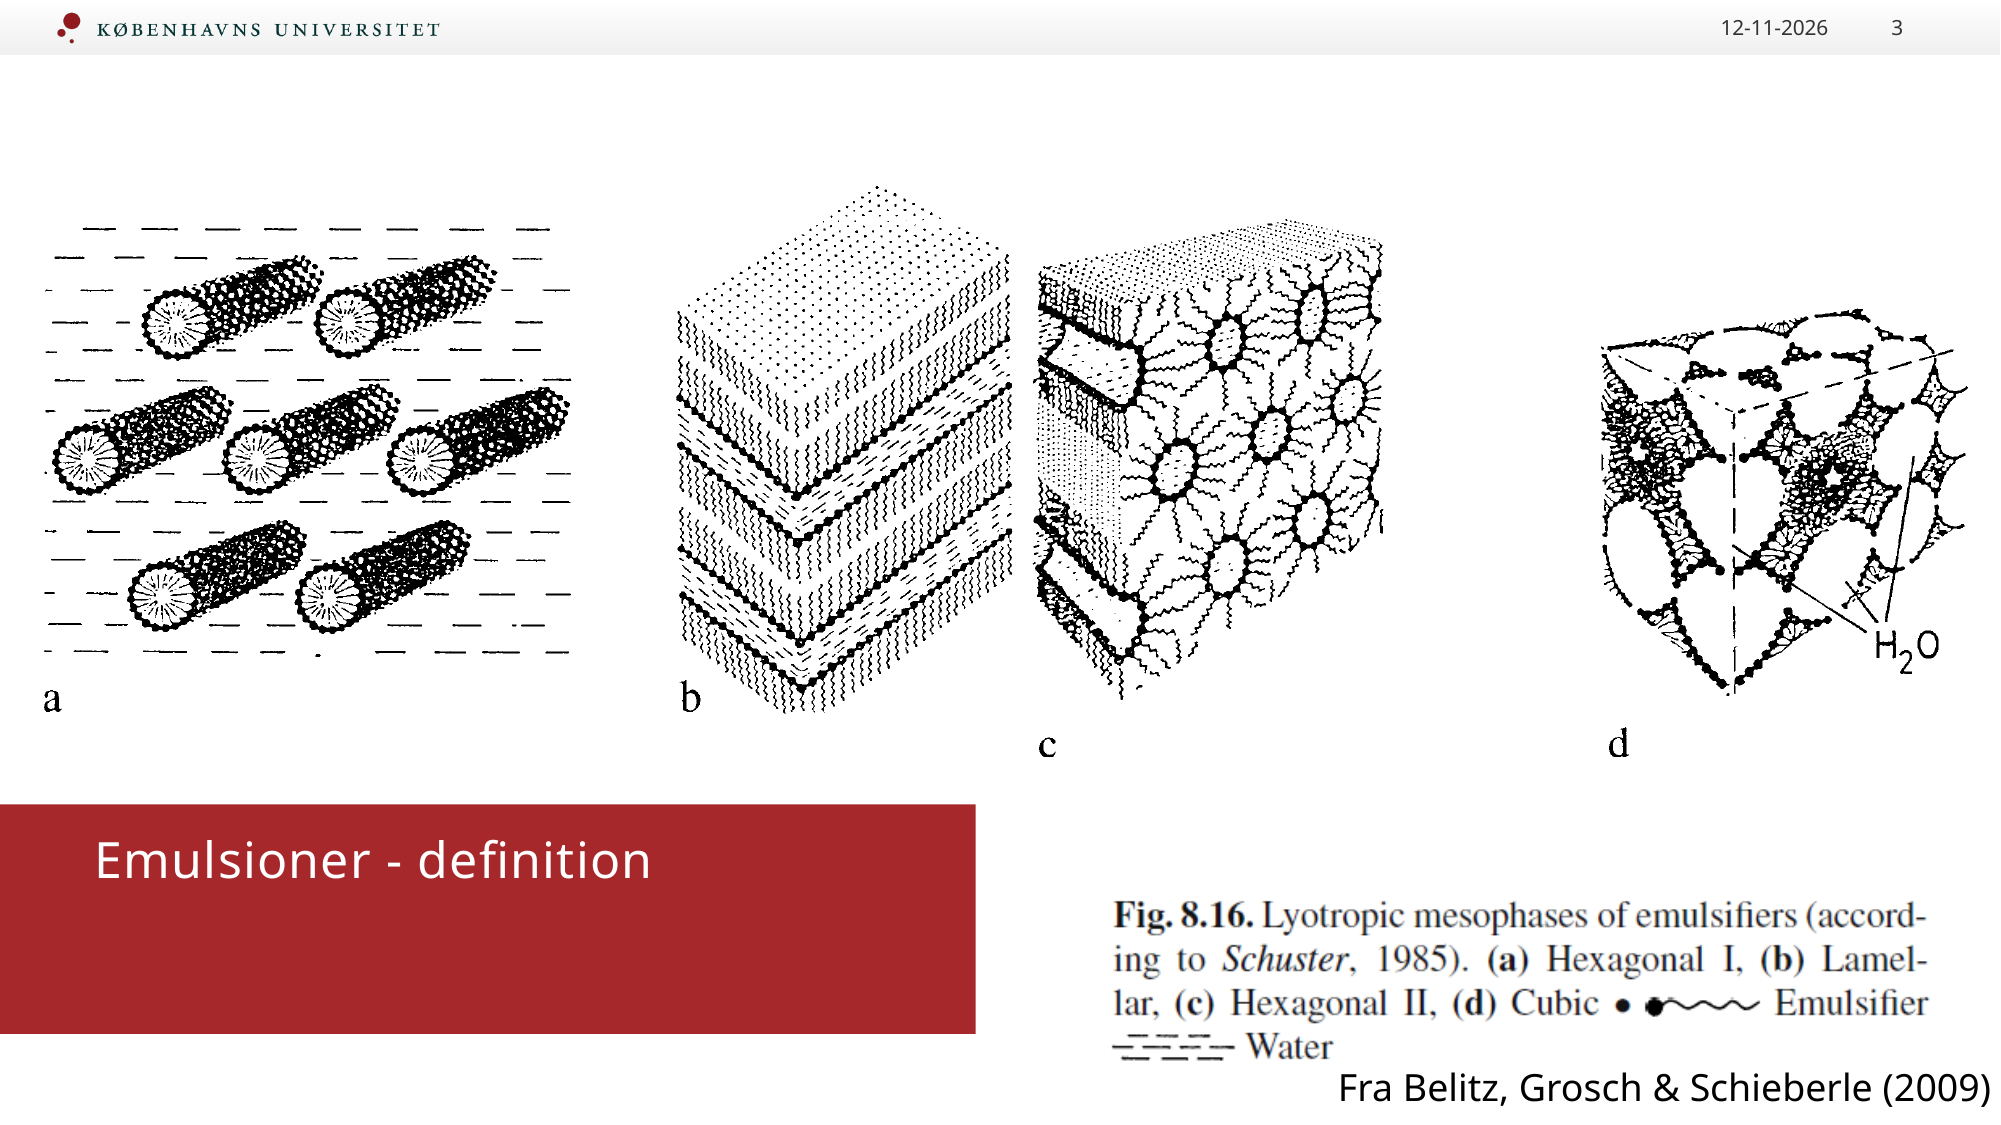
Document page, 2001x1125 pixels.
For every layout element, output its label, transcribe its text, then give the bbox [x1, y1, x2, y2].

picture [37, 180, 1022, 757]
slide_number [1694, 14, 1829, 43]
picture [1032, 197, 1983, 757]
text_box Fra Belitz, Grosch & Schieberle (2009) [1323, 1056, 2000, 1116]
slide_number 3 [1840, 14, 1904, 43]
picture [91, 15, 476, 42]
title Emulsioner - definition [0, 804, 976, 1034]
picture [1106, 882, 1953, 1093]
